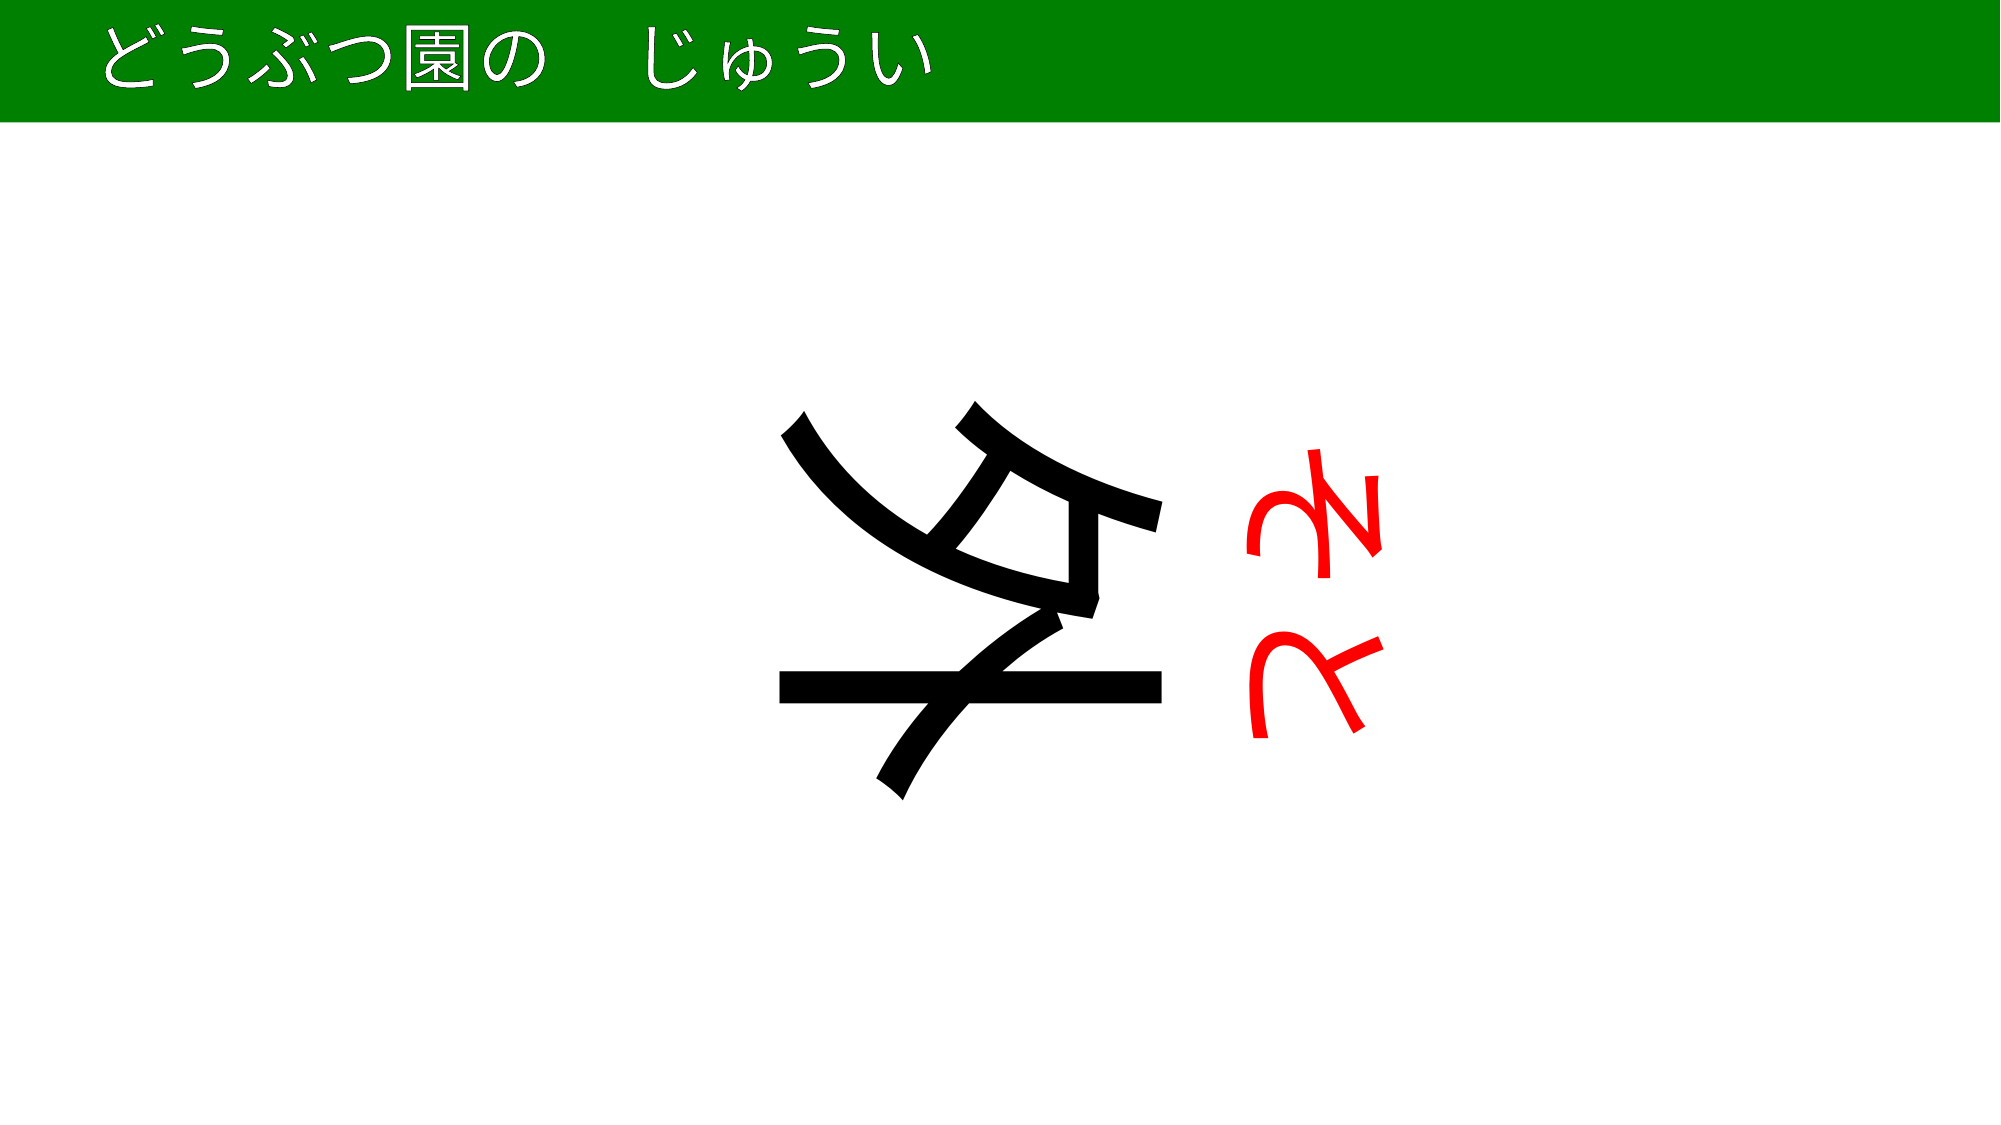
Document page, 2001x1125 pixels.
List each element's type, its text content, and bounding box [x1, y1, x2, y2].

title どうぶつ園の じゅうい [0, 0, 1712, 123]
text_box 外 [701, 375, 1237, 1125]
slide_number 106 [1712, 0, 2000, 123]
text_box そと [1237, 417, 1430, 904]
